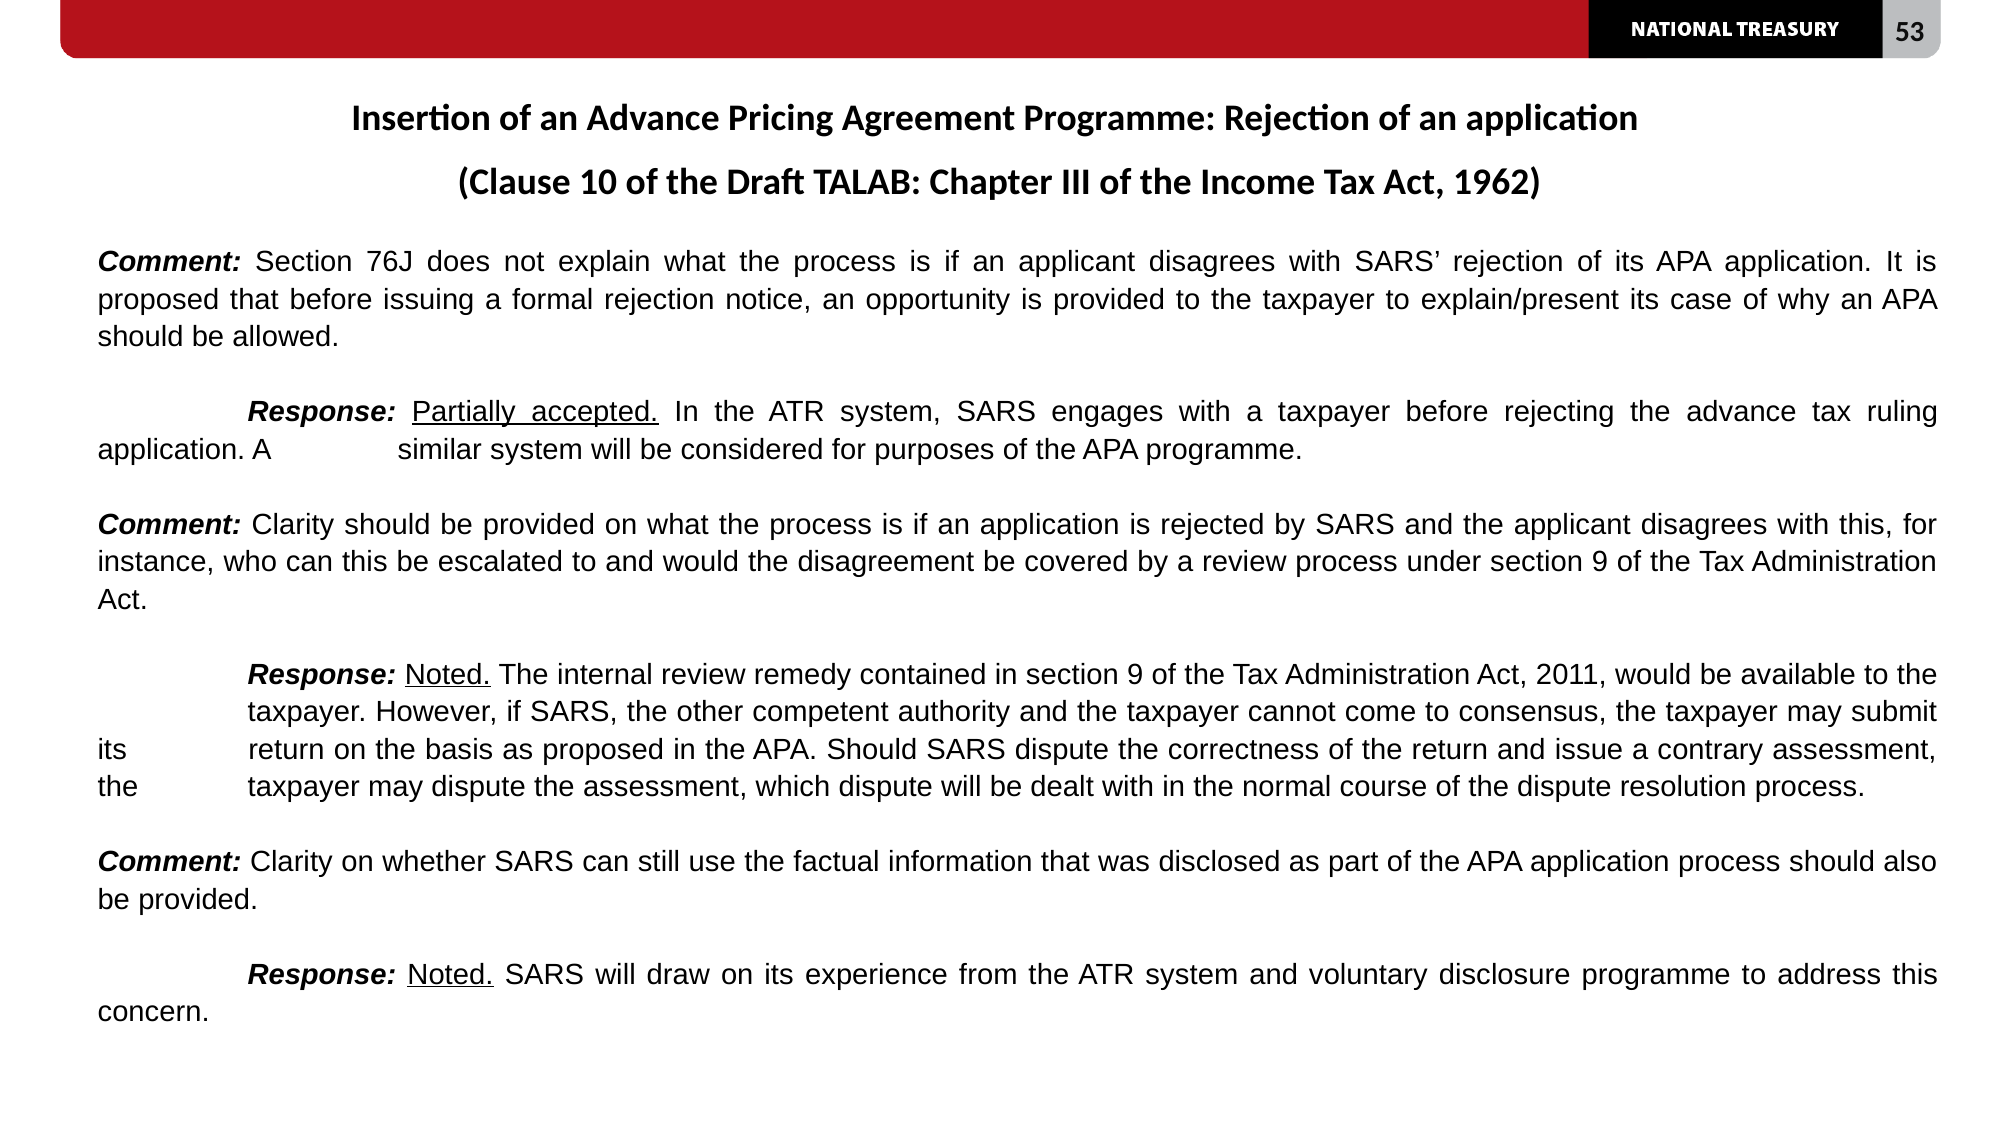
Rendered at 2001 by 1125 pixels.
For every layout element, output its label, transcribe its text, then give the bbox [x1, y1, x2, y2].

list Comment: Section 76J does not explain what the process is if an applicant disagrees with SARS’ rejection of its APA application. It is proposed that before issuing a formal rejection notice, an opportunity is provided to the taxpayer to explain/present its case of why an APA should be allowed. Response: Partially accepted. In the ATR system, SARS engages with a taxpayer before rejecting the advance tax ruling application. A similar system will be considered for purposes of the APA programme. Comment: Clarity should be provided on what the process is if an application is rejected by SARS and the applicant disagrees with this, for instance, who can this be escalated to and would the disagreement be covered by a review process under section 9 of the Tax Administration Act. Response: Noted. The internal review remedy contained in section 9 of the Tax Administration Act, 2011, would be available to the taxpayer. However, if SARS, the other competent authority and the taxpayer cannot come to consensus, the taxpayer may submit its return on the basis as proposed in the APA. Should SARS dispute the correctness of the return and issue a contrary assessment, the taxpayer may dispute the assessment, which dispute will be dealt with in the normal course of the dispute resolution process. Comment: Clarity on whether SARS can still use the factual information that was disclosed as part of the APA application process should also be provided. Response: Noted. SARS will draw on its experience from the ATR system and voluntary disclosure programme to address this concern. [44, 232, 1956, 1061]
title Insertion of an Advance Pricing Agreement Programme: Rejection of an application (Clause 10 of the Draft TALAB: Chapter III of the Income Tax Act, 1962) [44, 64, 1956, 212]
picture [1, 0, 1999, 1125]
